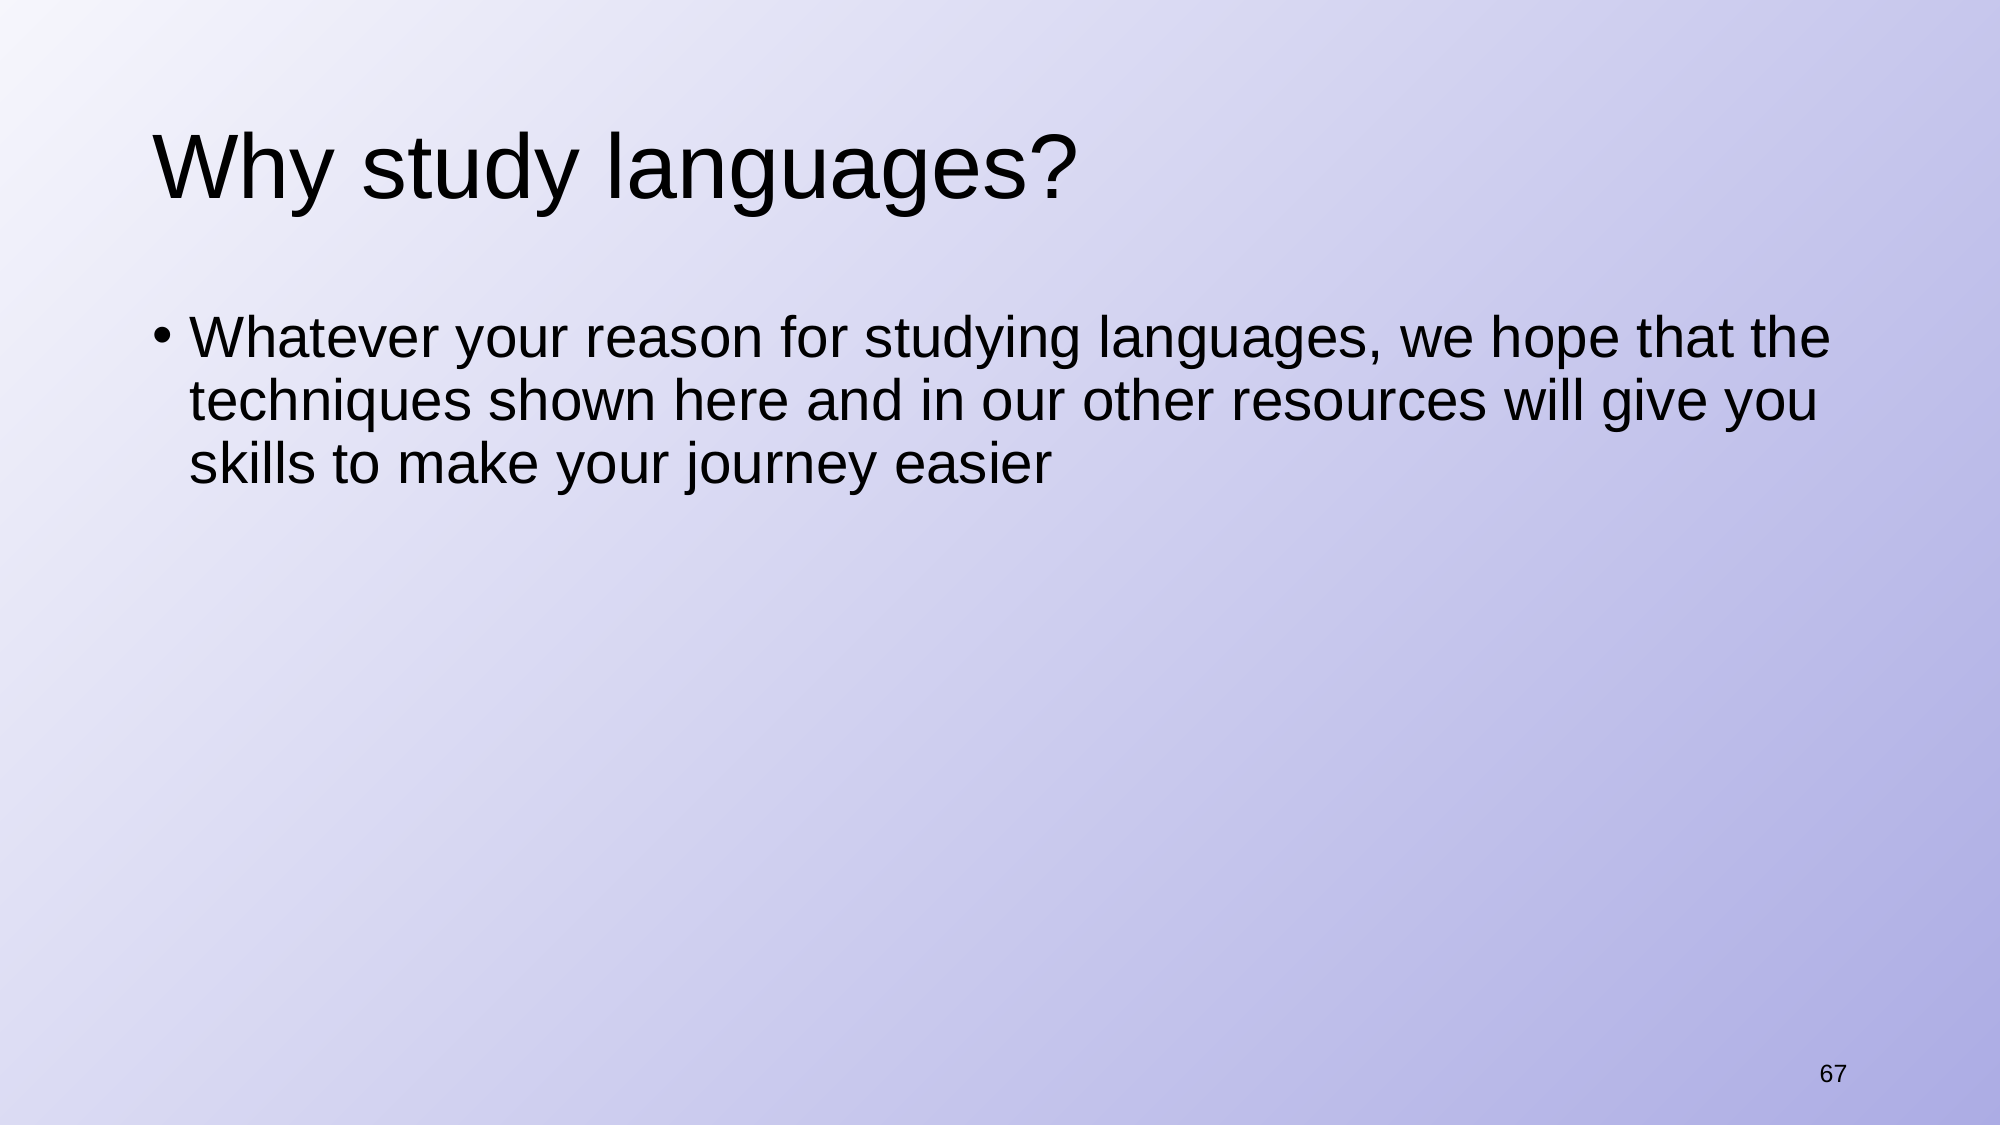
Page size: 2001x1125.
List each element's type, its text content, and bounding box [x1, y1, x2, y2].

title Why study languages? [137, 59, 1863, 278]
slide_number 67 [1412, 1042, 1863, 1103]
list Whatever your reason for studying languages, we hope that the techniques shown here and in our other resources will give you skills to make your journey easier [137, 299, 1863, 1014]
